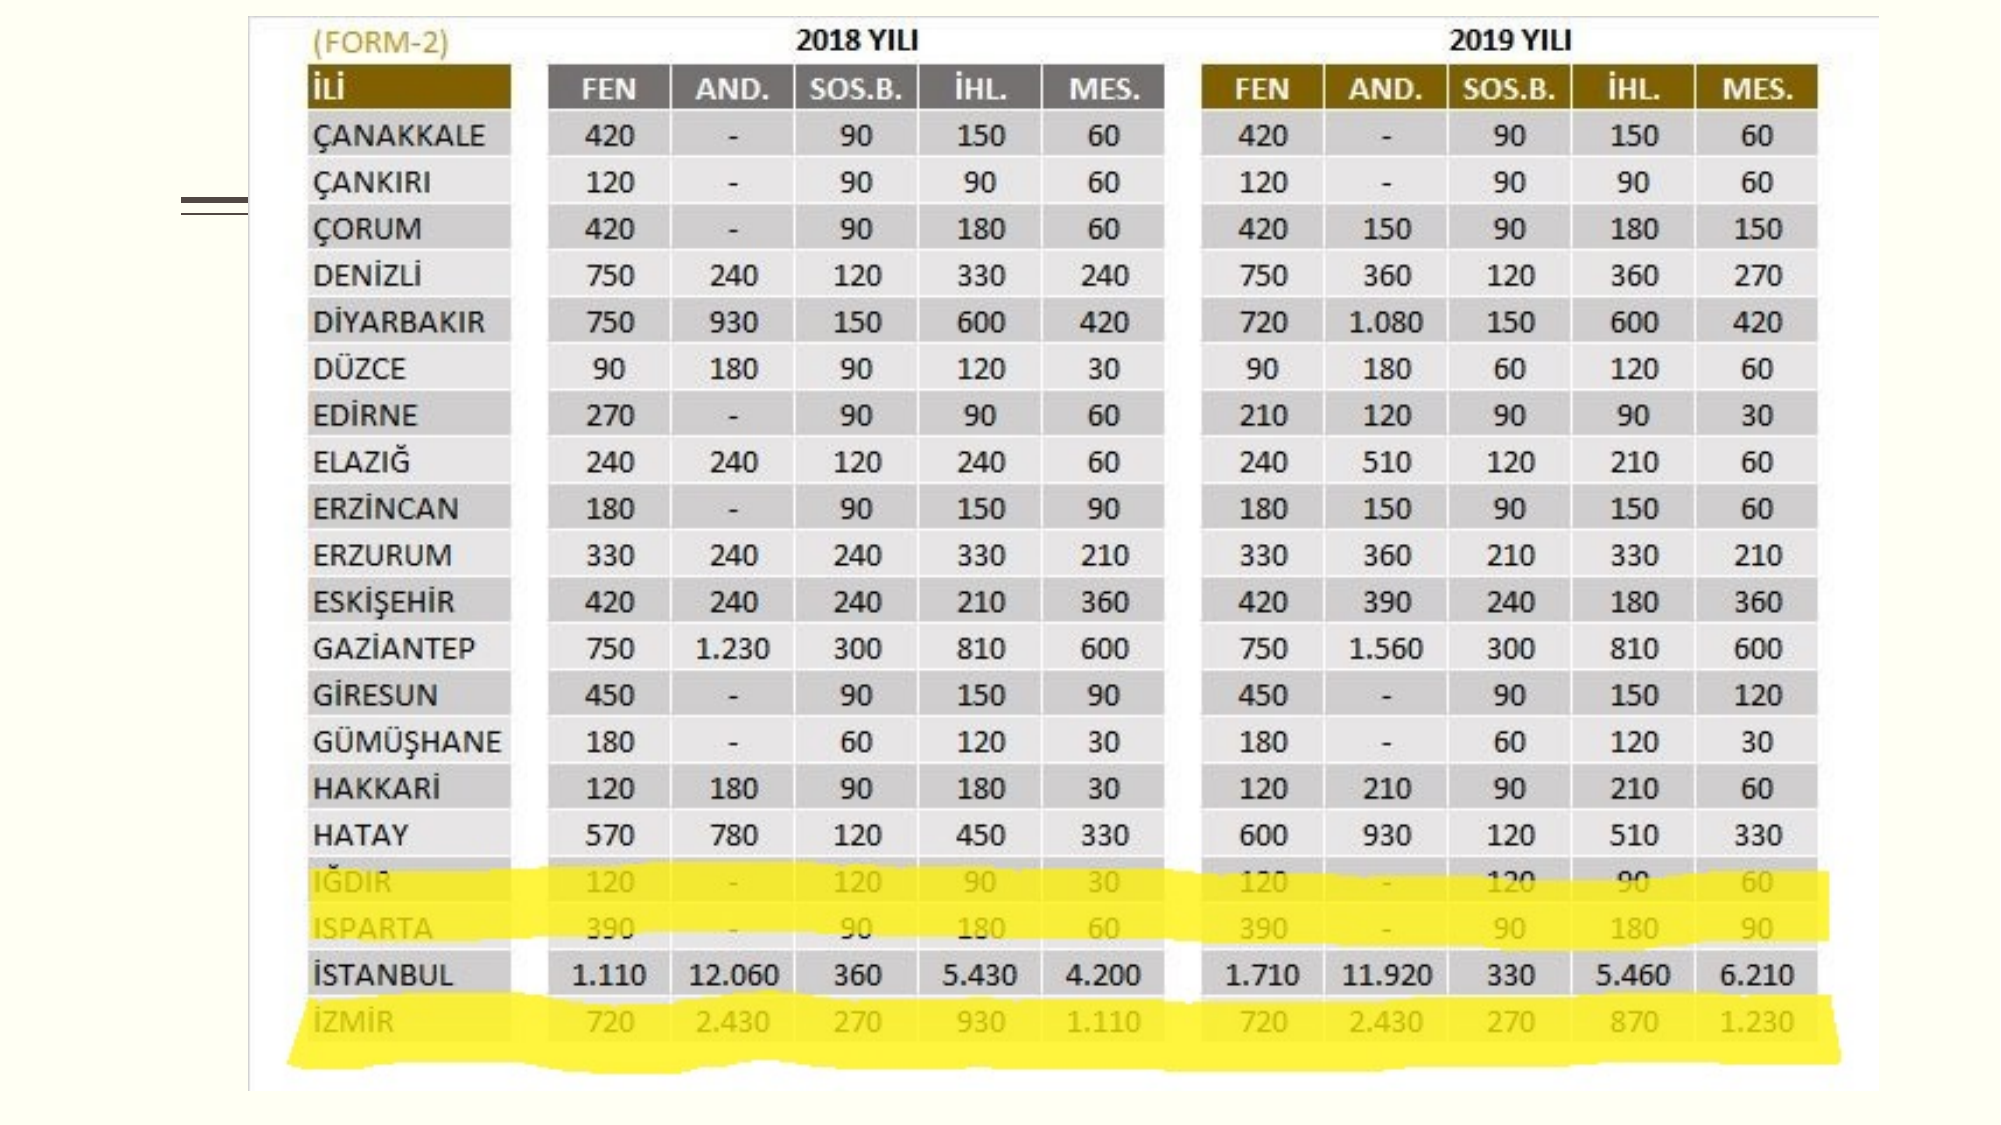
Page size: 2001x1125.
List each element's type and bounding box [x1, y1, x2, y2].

list [248, 16, 1878, 1091]
